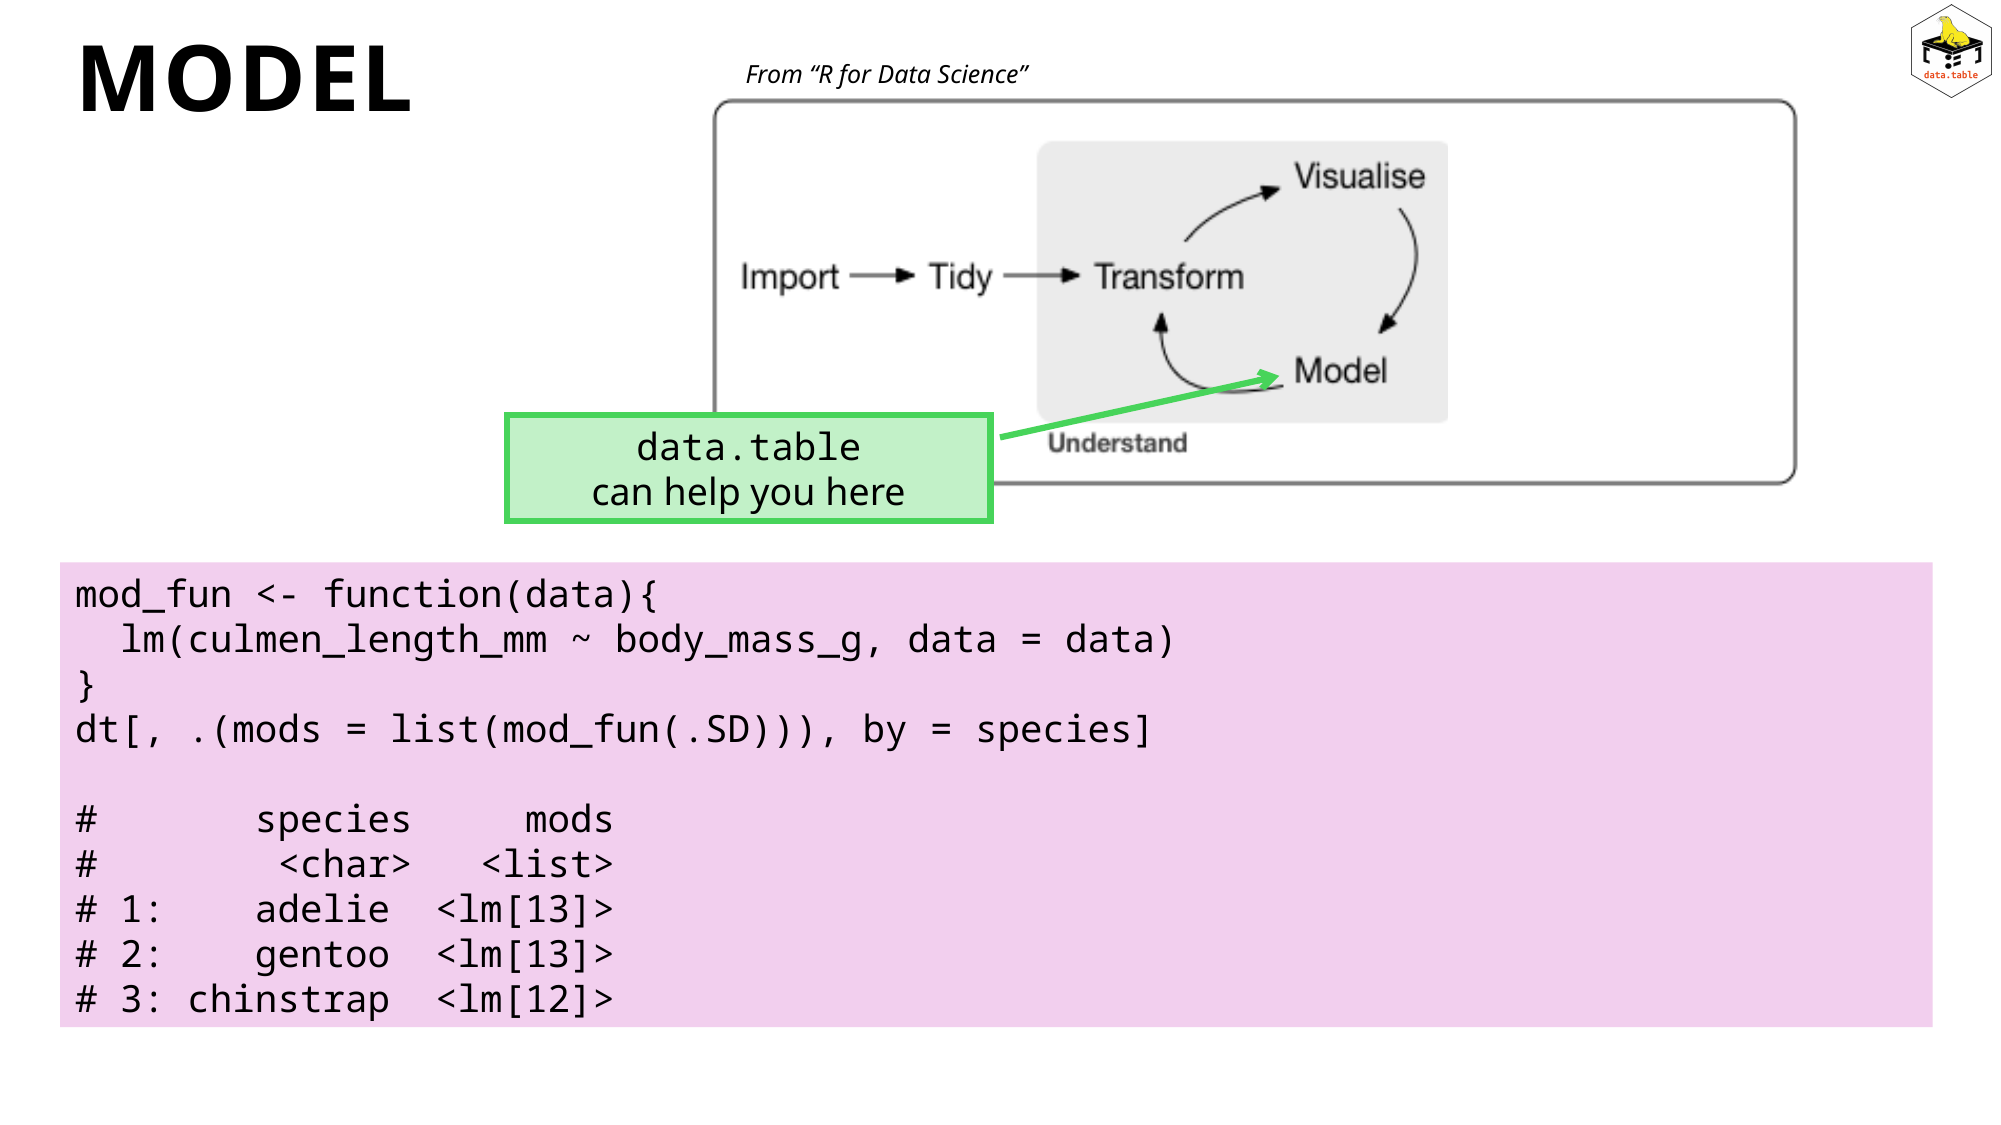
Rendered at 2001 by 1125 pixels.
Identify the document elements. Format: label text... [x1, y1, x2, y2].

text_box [999, 375, 1280, 438]
text_box Model [60, 31, 1739, 213]
text_box mod_fun <- function(data){ lm(culmen_length_mm ~ body_mass_g, data = data) } dt[, .(mods = list(mod_fun(.SD))), by = species] # species mods # <char> <list> # 1: adelie <lm[13]> # 2: gentoo <lm[13]> # 3: chinstrap <lm[12]> [60, 562, 1933, 1028]
picture [1910, 4, 1992, 99]
text_box data.table can help you here [506, 413, 992, 523]
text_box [711, 51, 1801, 522]
